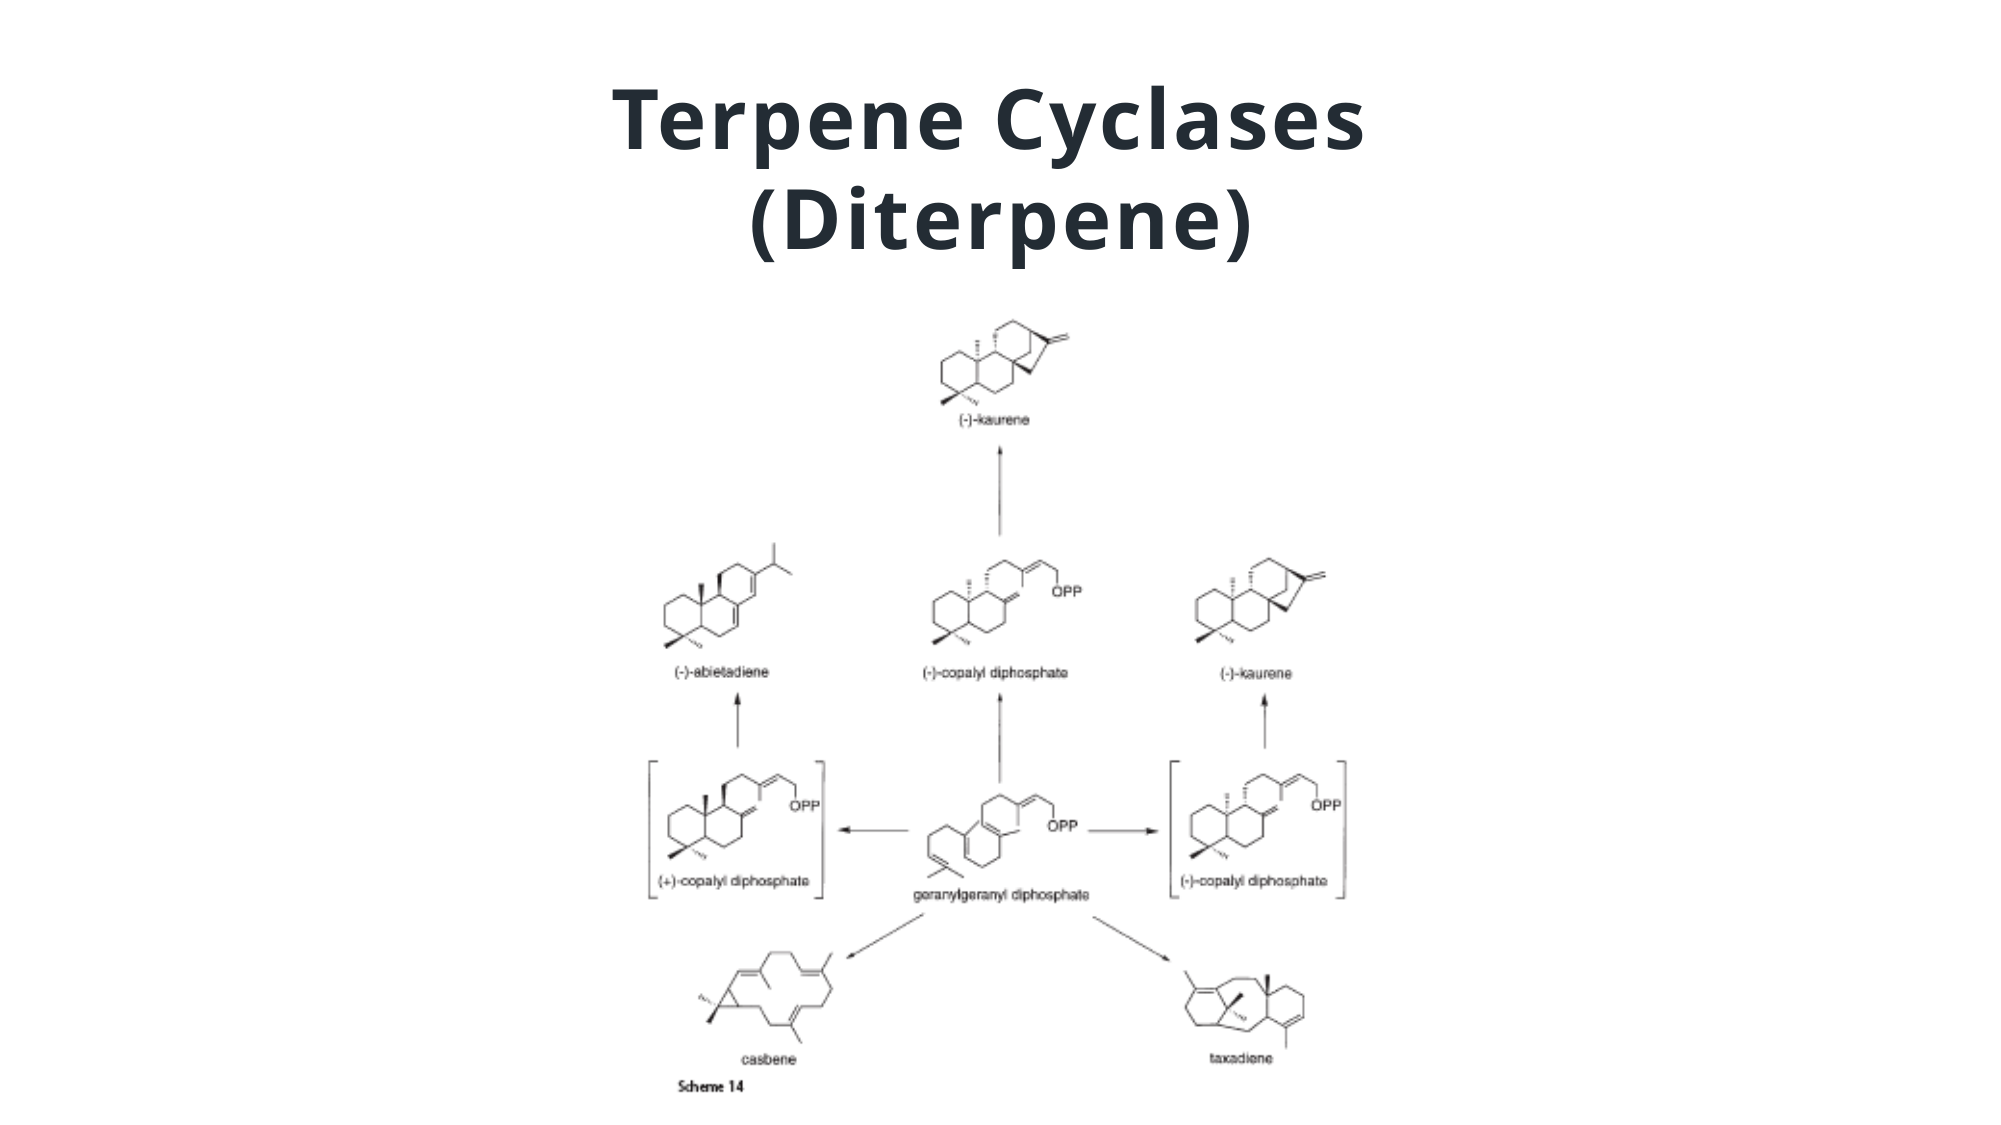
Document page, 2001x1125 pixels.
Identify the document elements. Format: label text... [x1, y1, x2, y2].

picture [593, 306, 1399, 1098]
text_box Terpene Cyclases (Diterpene) [596, 59, 1407, 274]
